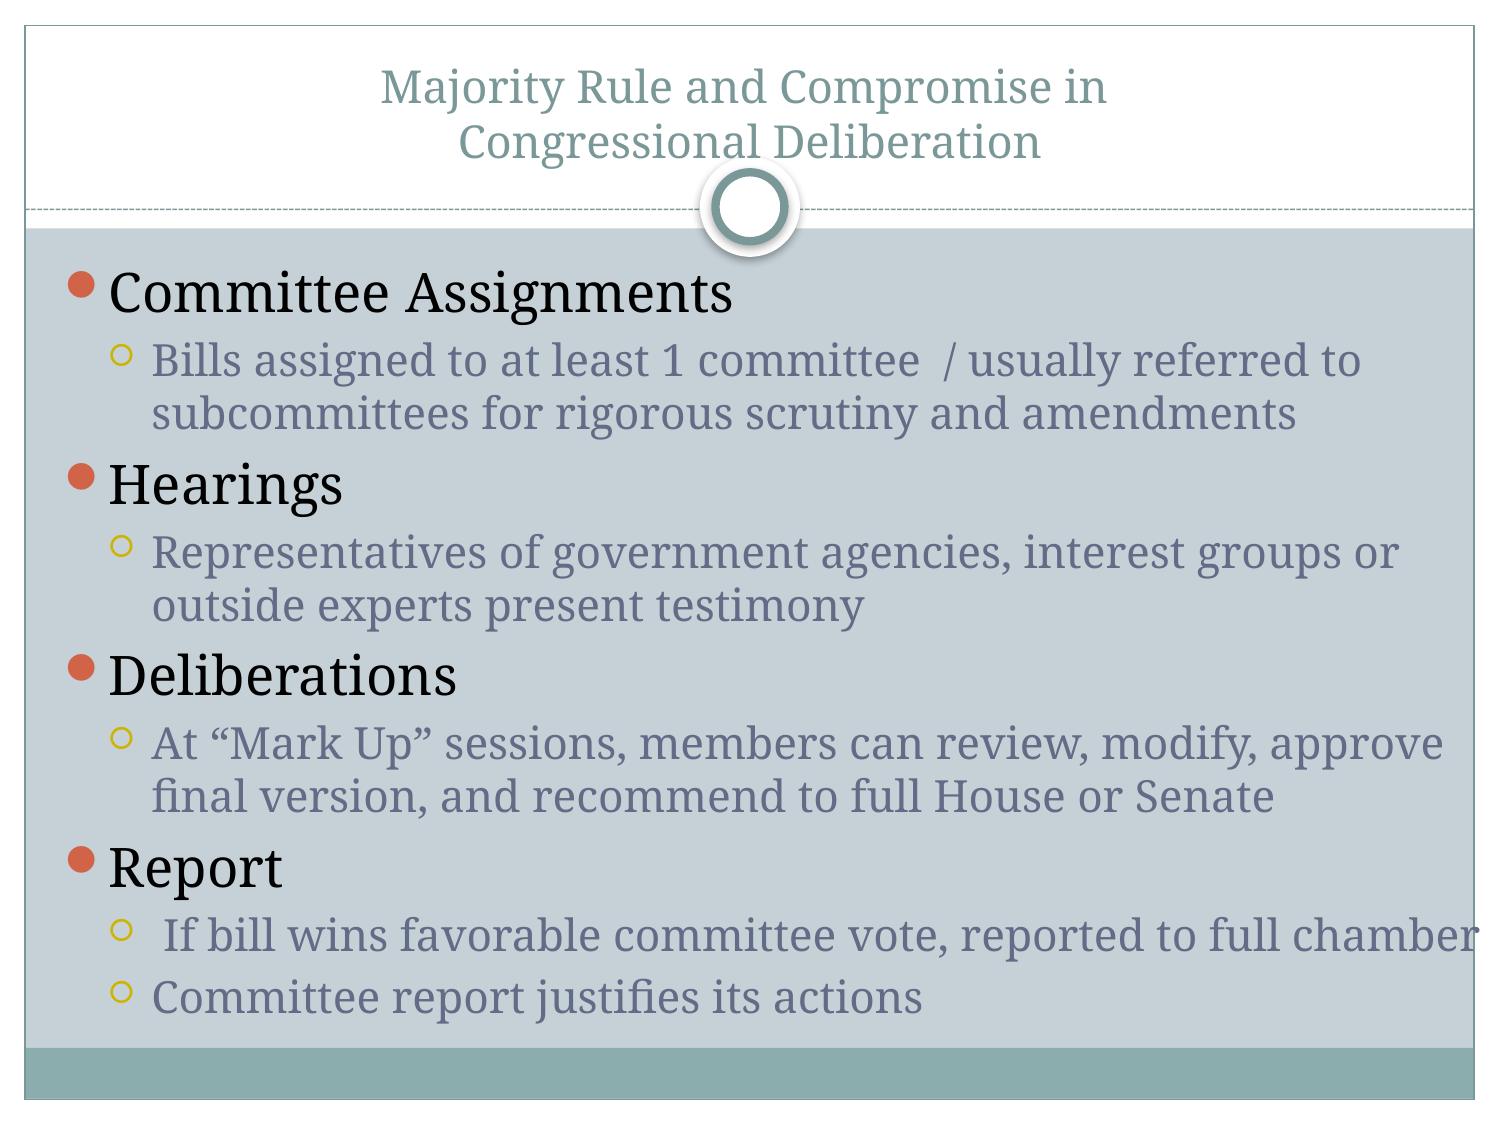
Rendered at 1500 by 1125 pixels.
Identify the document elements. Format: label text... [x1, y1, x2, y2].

list Committee Assignments Bills assigned to at least 1 committee / usually referred to subcommittees for rigorous scrutiny and amendments Hearings Representatives of government agencies, interest groups or outside experts present testimony Deliberations At “Mark Up” sessions, members can review, modify, approve final version, and recommend to full House or Senate Report If bill wins favorable committee vote, reported to full chamber Committee report justifies its actions [49, 250, 1500, 1063]
title Majority Rule and Compromise in Congressional Deliberation [50, 50, 1450, 175]
